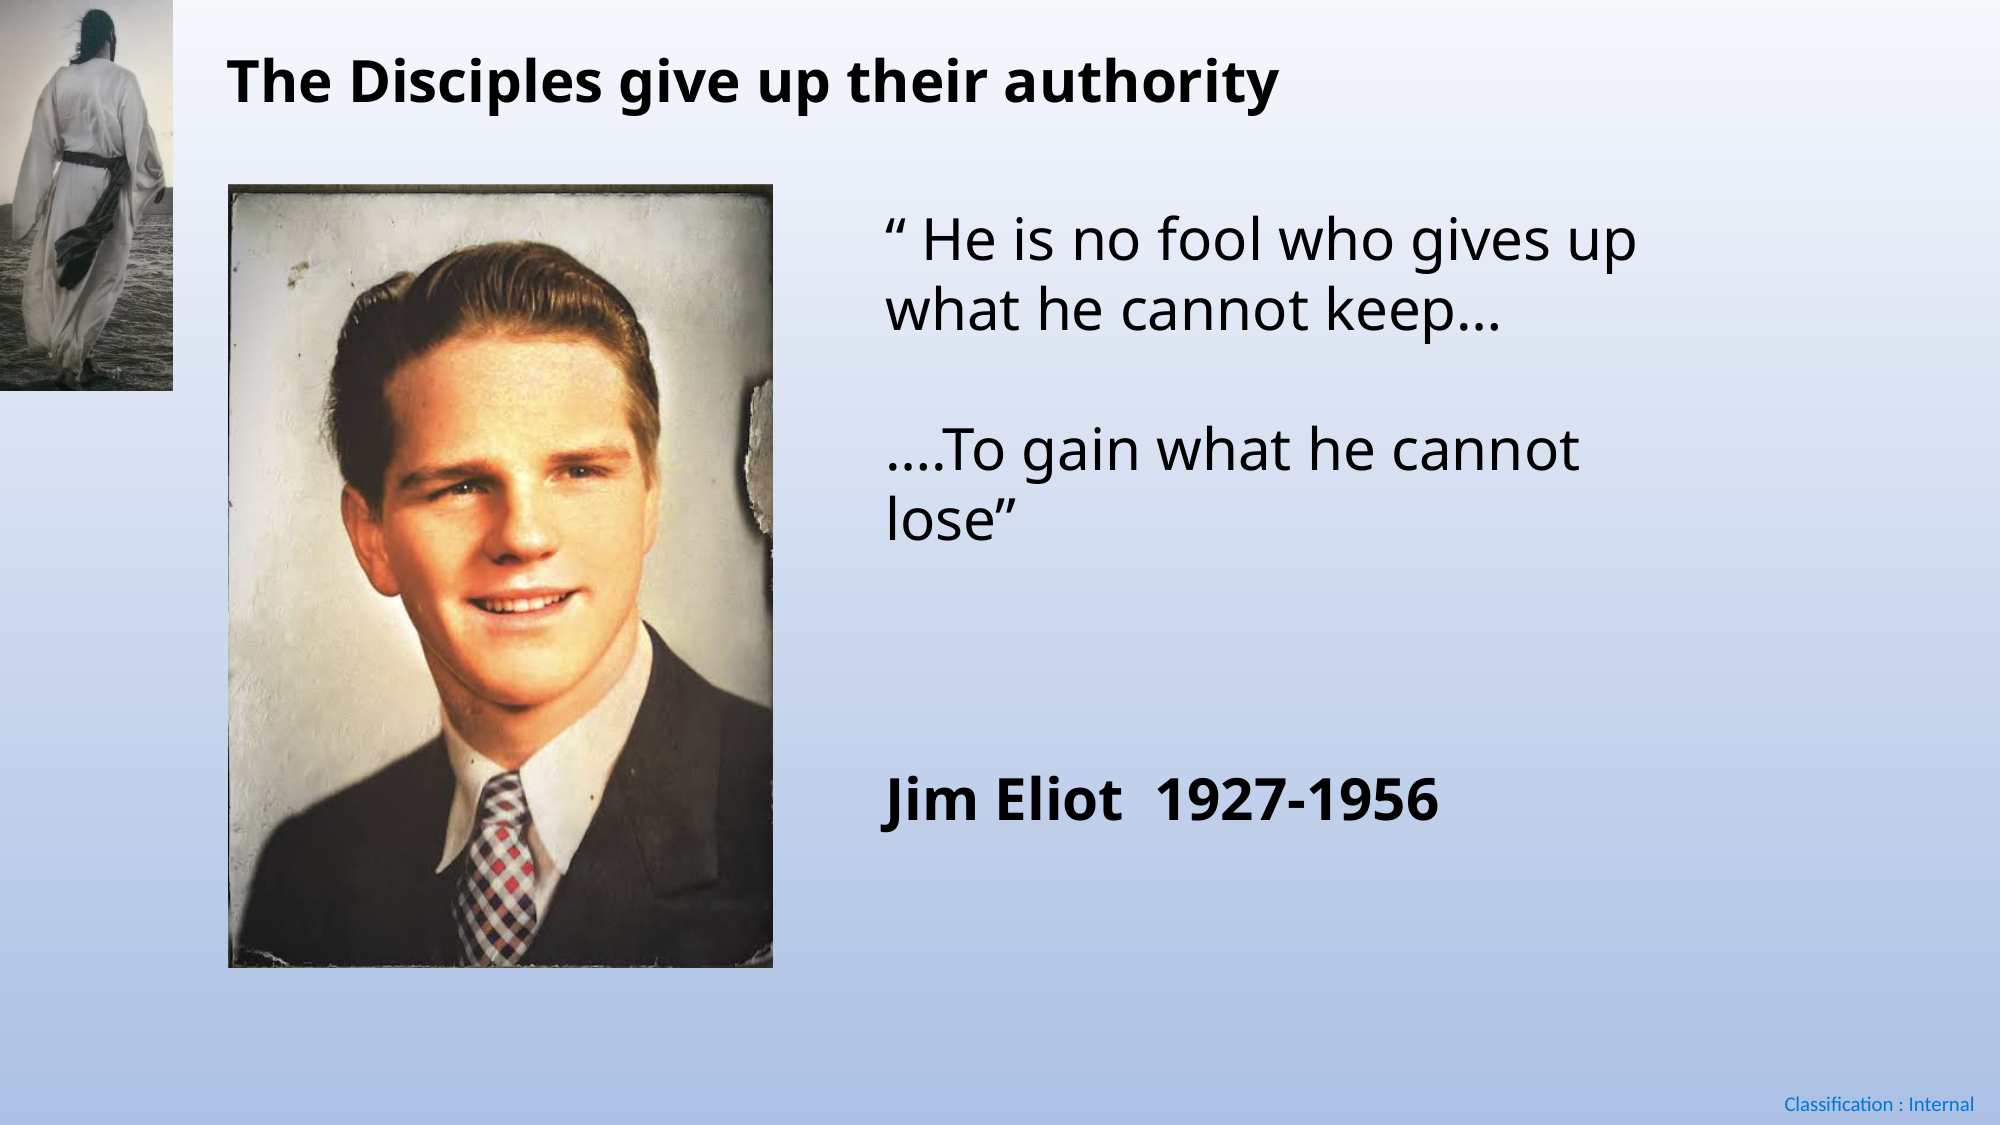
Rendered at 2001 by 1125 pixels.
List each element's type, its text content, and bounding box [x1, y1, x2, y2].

picture [228, 184, 773, 968]
text_box “ He is no fool who gives up what he cannot keep… ….To gain what he cannot lose” Jim Eliot 1927-1956 [870, 195, 1696, 960]
text_box The Disciples give up their authority [211, 36, 1920, 1031]
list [0, 0, 173, 391]
